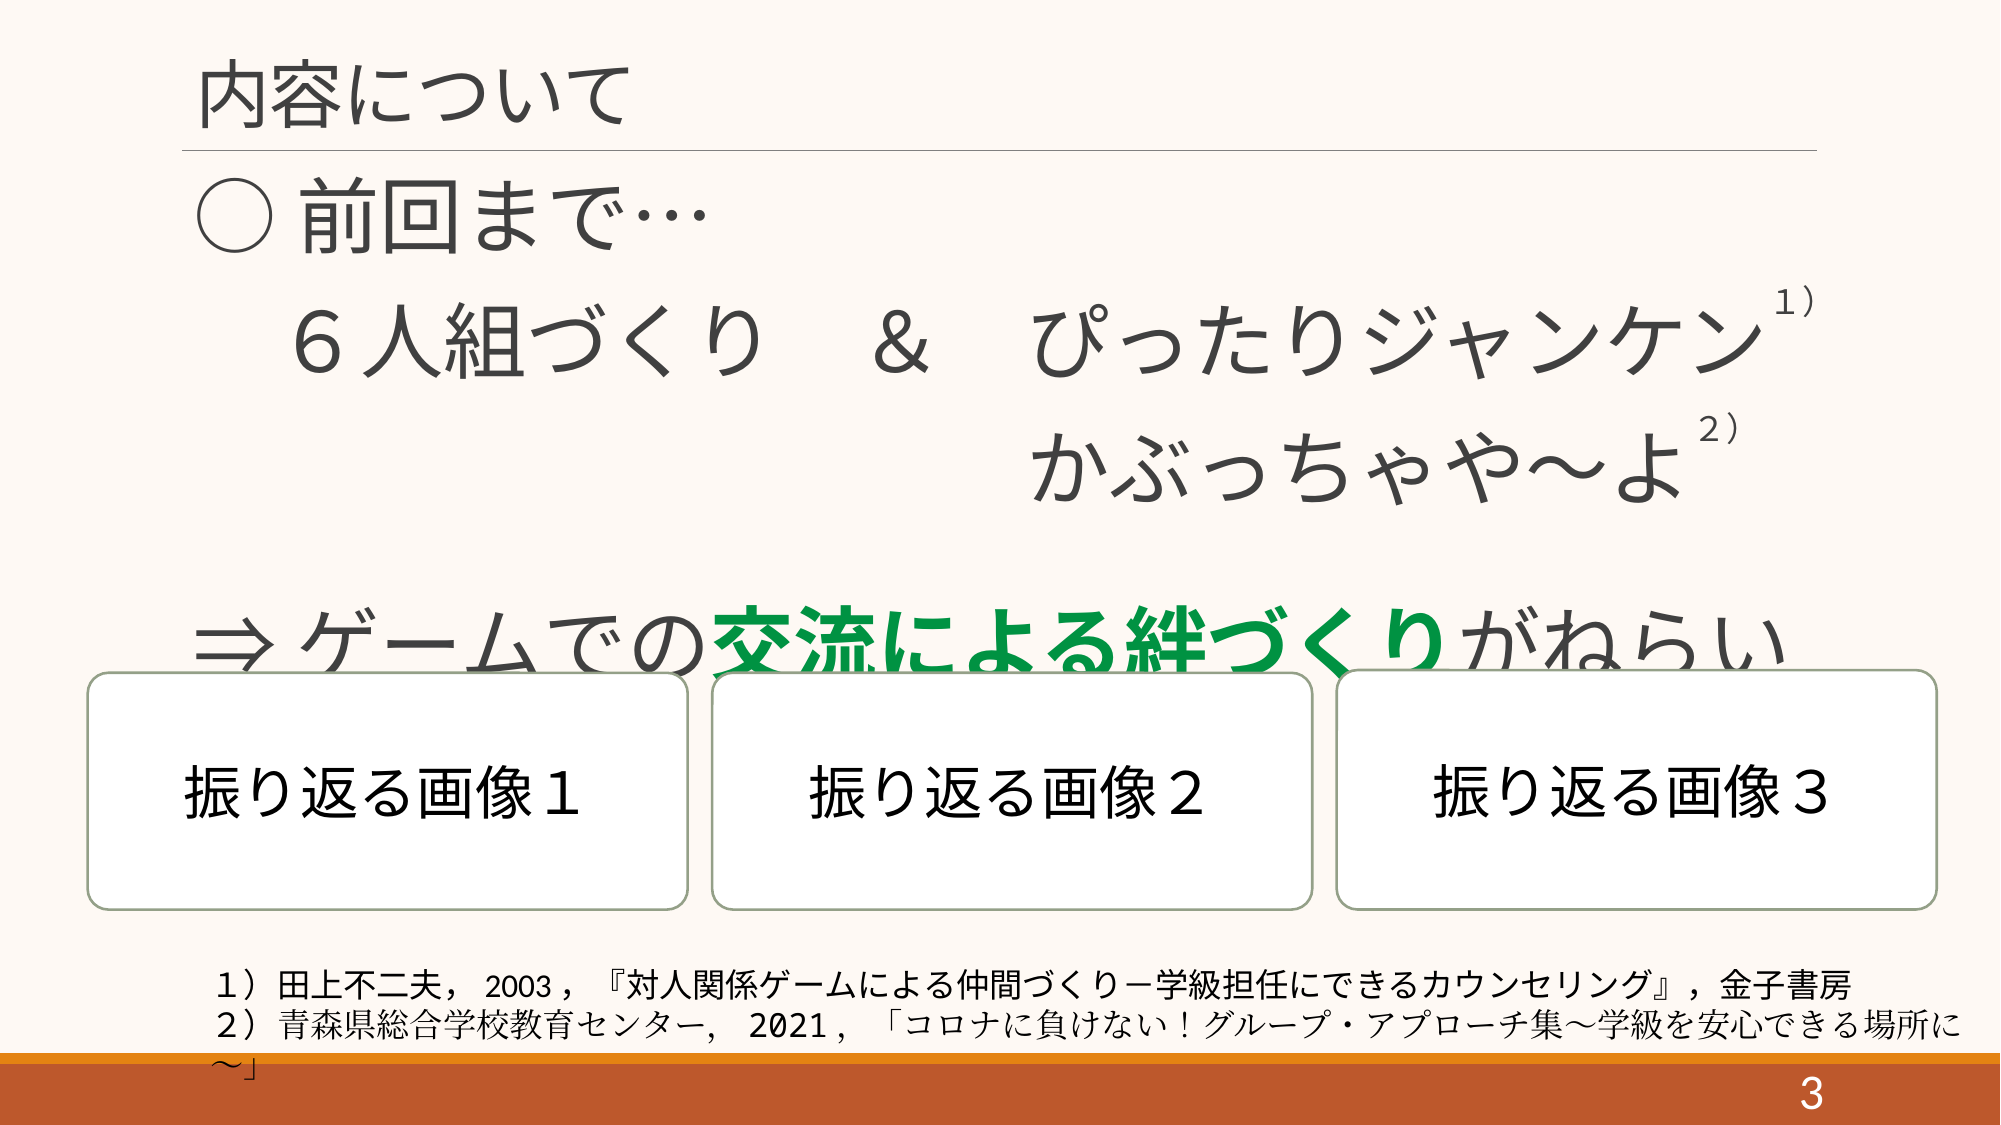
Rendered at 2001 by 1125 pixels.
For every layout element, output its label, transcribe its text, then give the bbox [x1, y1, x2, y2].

list ○前回まで… ６人組づくり ＆ ぴったりジャンケン１） かぶっちゃや～よ２） ⇒ゲームでの交流による絆づくりがねらい [174, 168, 1937, 1053]
slide_number 3 [1624, 1092, 1840, 1120]
text_box 振り返る画像１ [86, 671, 689, 911]
text_box 振り返る画像２ [710, 671, 1314, 911]
text_box 振り返る画像３ [1335, 668, 1939, 911]
text_box １）田上不二夫，2003，『対人関係ゲームによる仲間づくり－学級担任にできるカウンセリング』，金子書房 ２）青森県総合学校教育センター，2021，「コロナに負けない！グループ・アプローチ集～学級を安心できる場所に～」 [195, 956, 2000, 1092]
title 内容について [180, 47, 1830, 146]
